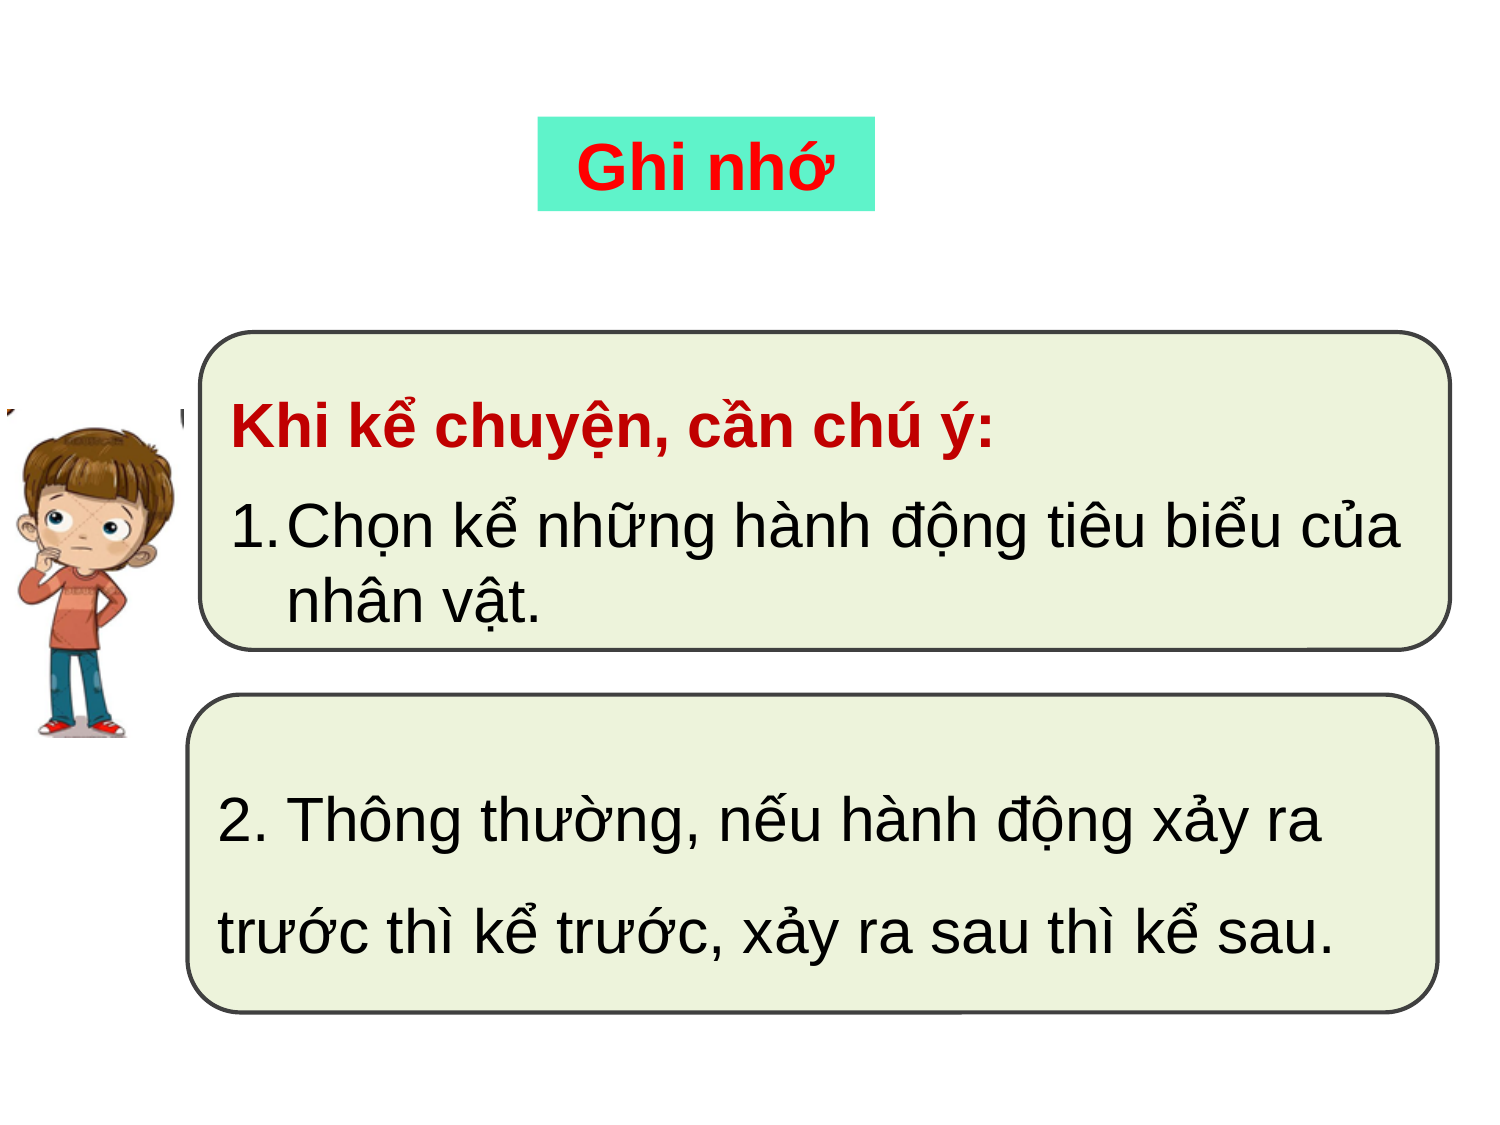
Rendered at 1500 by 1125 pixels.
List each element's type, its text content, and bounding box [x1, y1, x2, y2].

picture [6, 408, 184, 738]
text_box Ghi nhớ [537, 116, 875, 212]
text_box 2. Thông thường, nếu hành động xảy ra trước thì kể trước, xảy ra sau thì kể sau. [185, 692, 1440, 1015]
text_box Khi kể chuyện, cần chú ý: Chọn kể những hành động tiêu biểu của nhân vật. [197, 329, 1453, 652]
